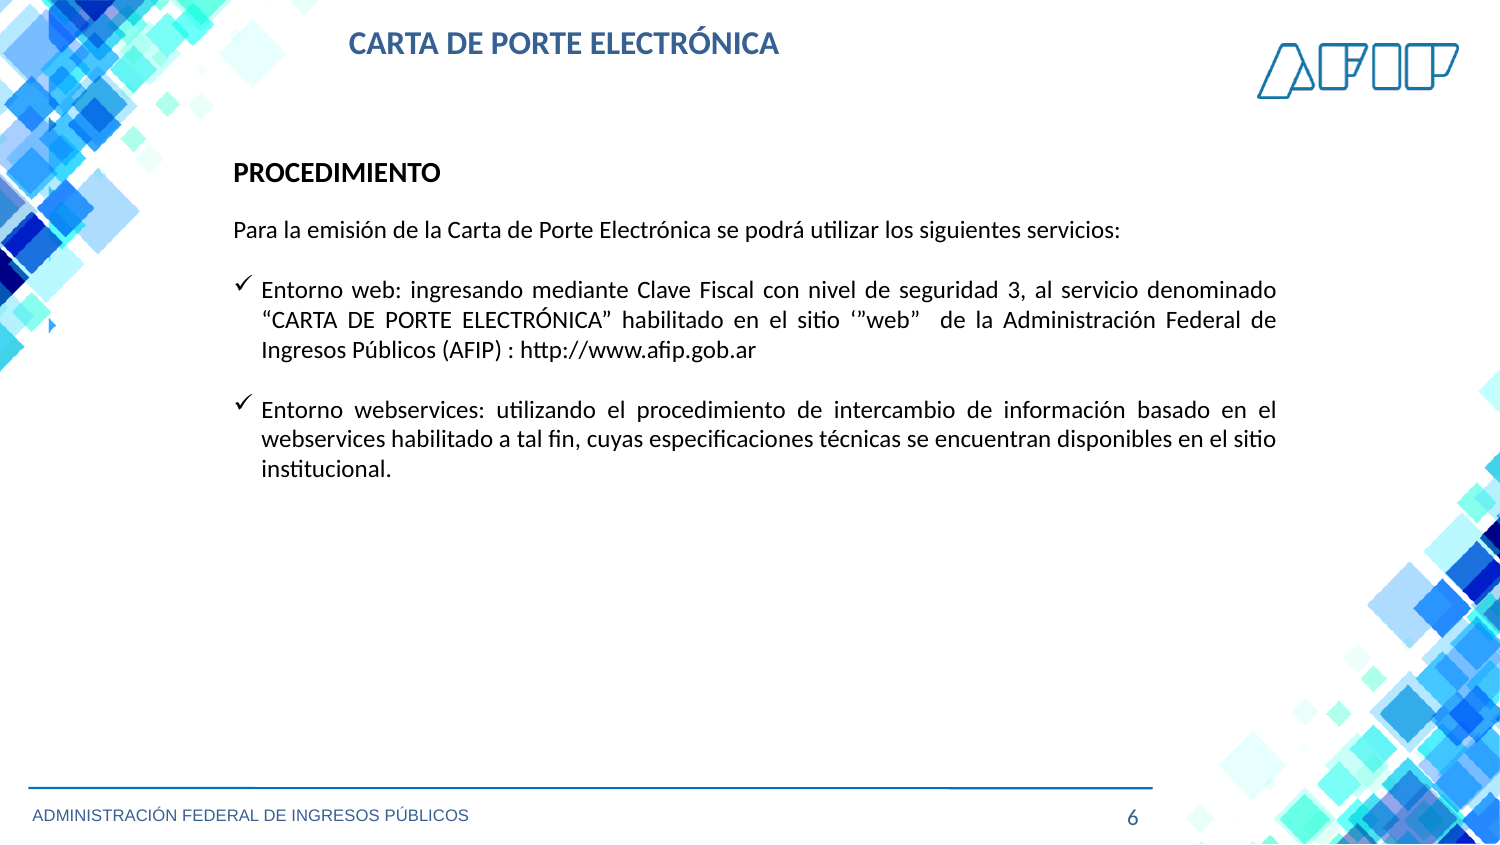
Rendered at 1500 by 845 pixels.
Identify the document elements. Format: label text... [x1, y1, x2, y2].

picture [0, 0, 1500, 844]
text_box CARTA DE PORTE ELECTRÓNICA [334, 13, 1152, 69]
text_box PROCEDIMIENTO Para la emisión de la Carta de Porte Electrónica se podrá utilizar los siguientes servicios: Entorno web: ingresando mediante Clave Fiscal con nivel de seguridad 3, al servicio denominado “CARTA DE PORTE ELECTRÓNICA” habilitado en el sitio ‘”web” de la Administración Federal de Ingresos Públicos (AFIP) : http://www.afip.gob.ar Entorno webservices: utilizando el procedimiento de intercambio de información basado en el webservices habilitado a tal fin, cuyas especificaciones técnicas se encuentran disponibles en el sitio institucional. [218, 146, 1294, 516]
